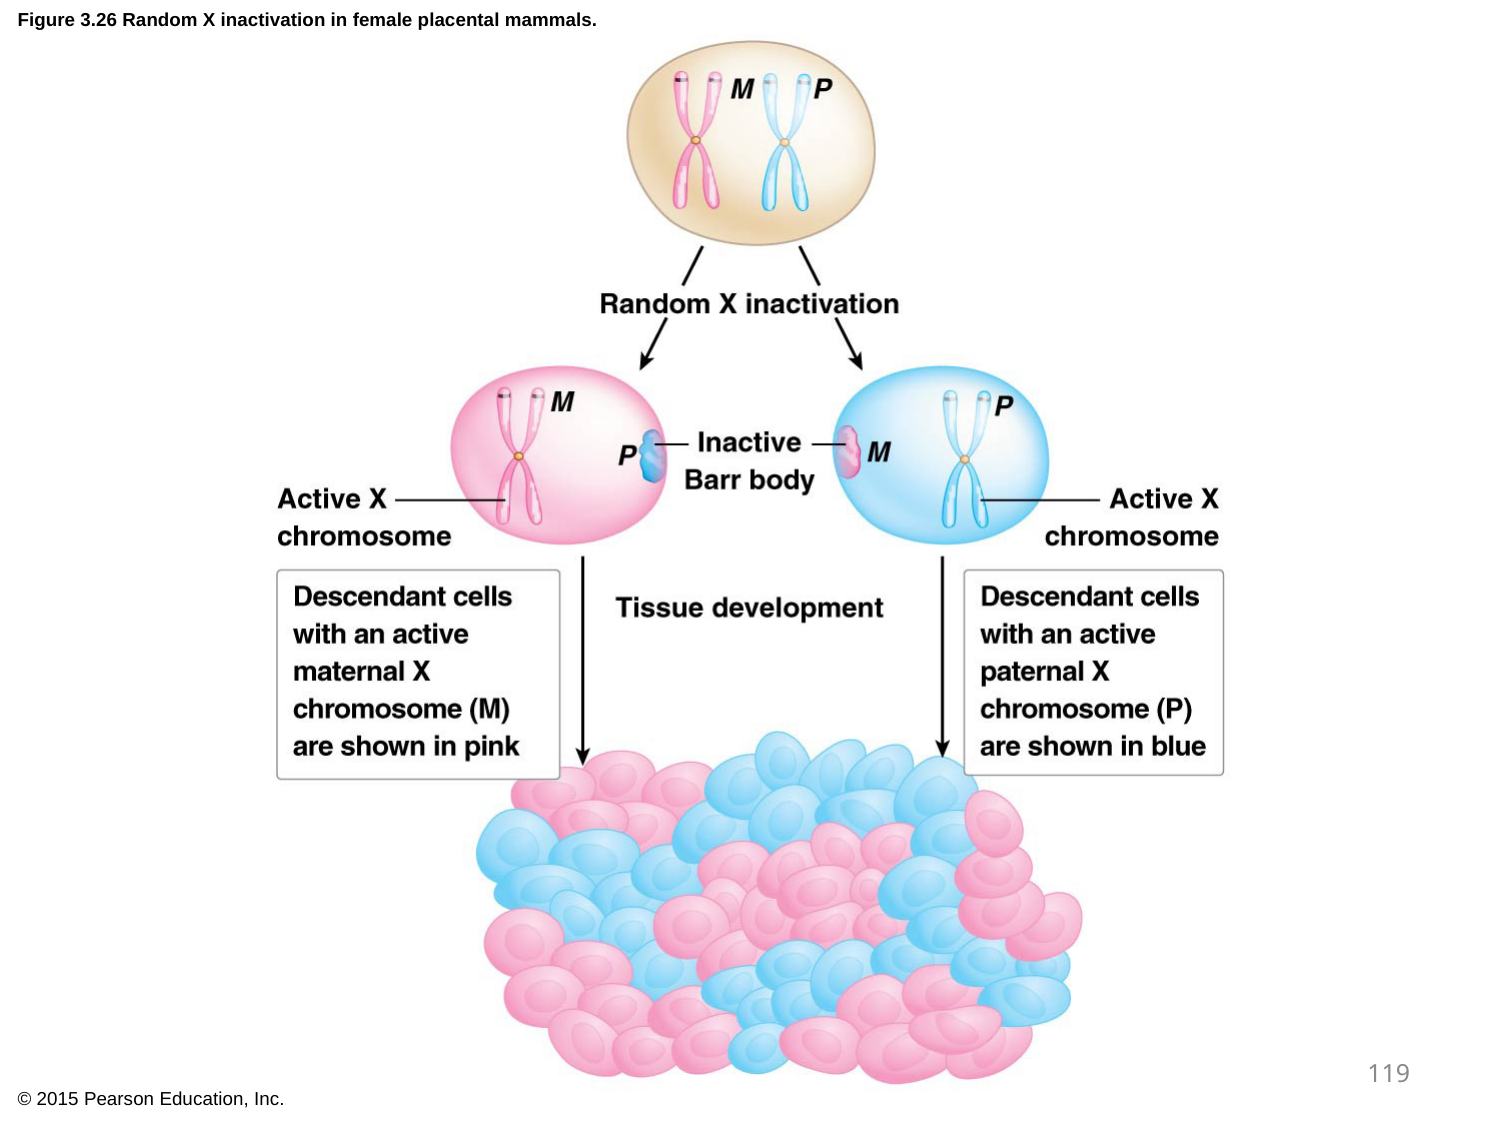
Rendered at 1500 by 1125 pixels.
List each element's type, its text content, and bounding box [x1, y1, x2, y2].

footer © 2015 Pearson Education, Inc. [2, 1079, 509, 1121]
text_box 119 [1074, 1042, 1425, 1103]
picture [270, 34, 1230, 1091]
title Figure 3.26 Random X inactivation in female placental mammals. [2, 2, 1493, 66]
